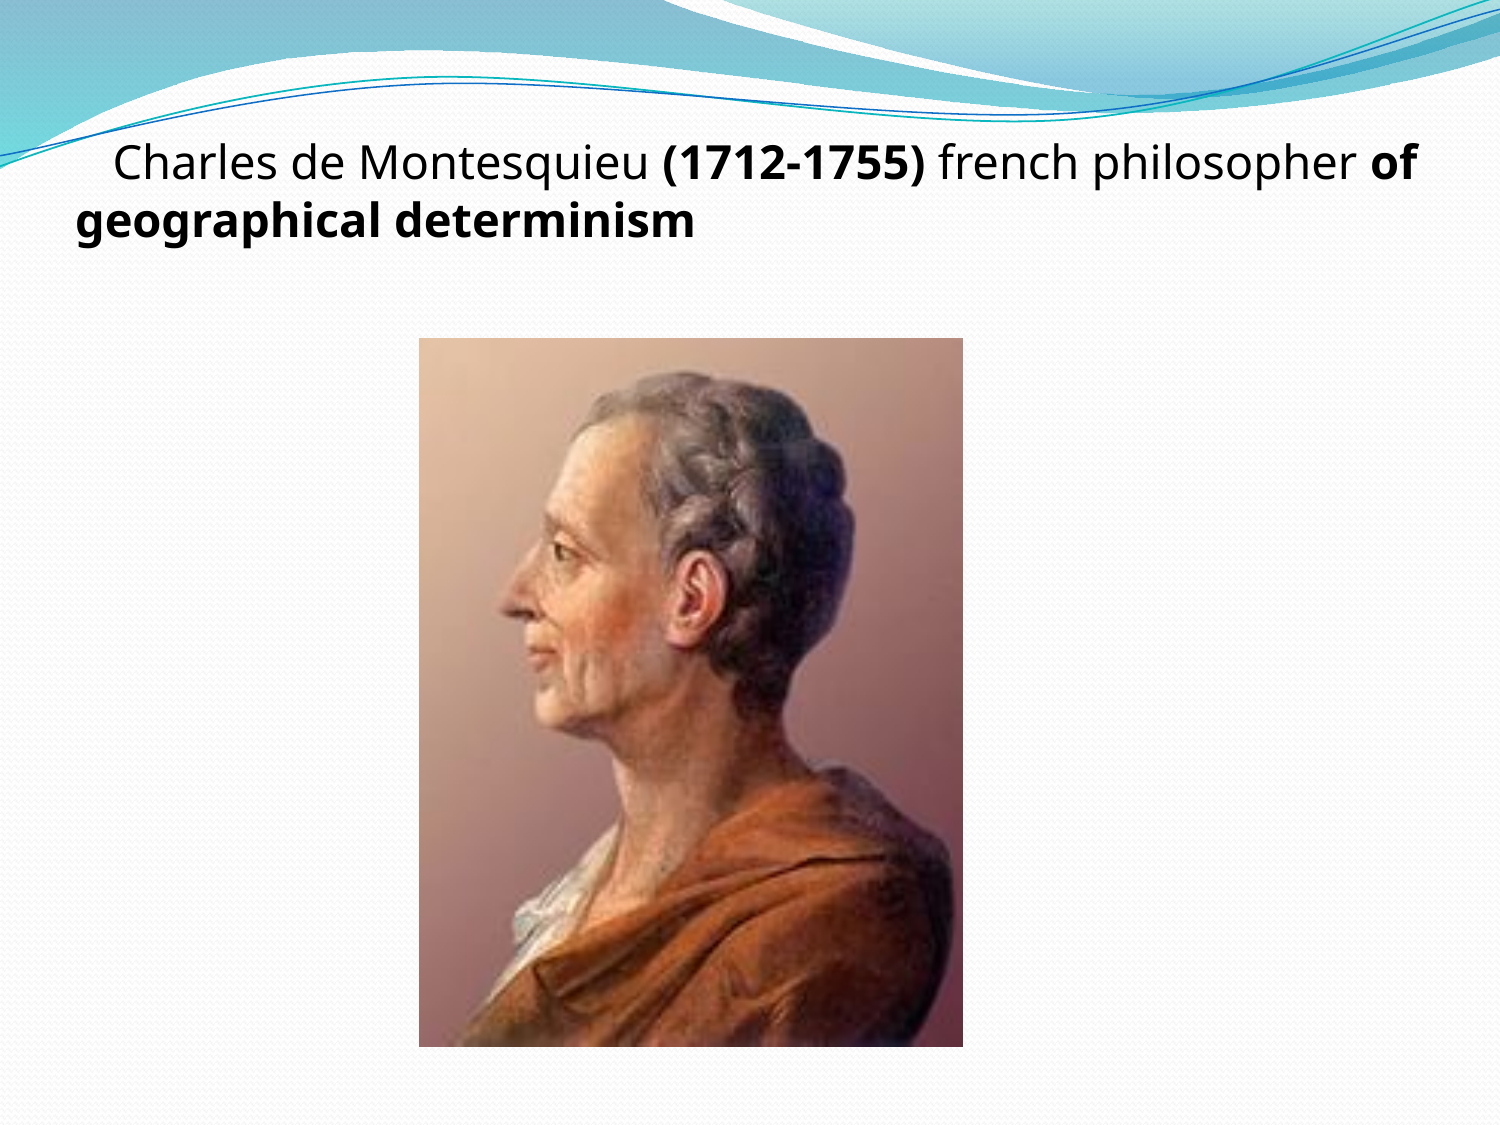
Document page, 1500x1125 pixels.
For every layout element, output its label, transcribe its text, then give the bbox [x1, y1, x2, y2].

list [418, 337, 963, 1048]
title Charles de Montesquieu (1712-1755) french philosopher of geographical determinism [75, 115, 1425, 303]
